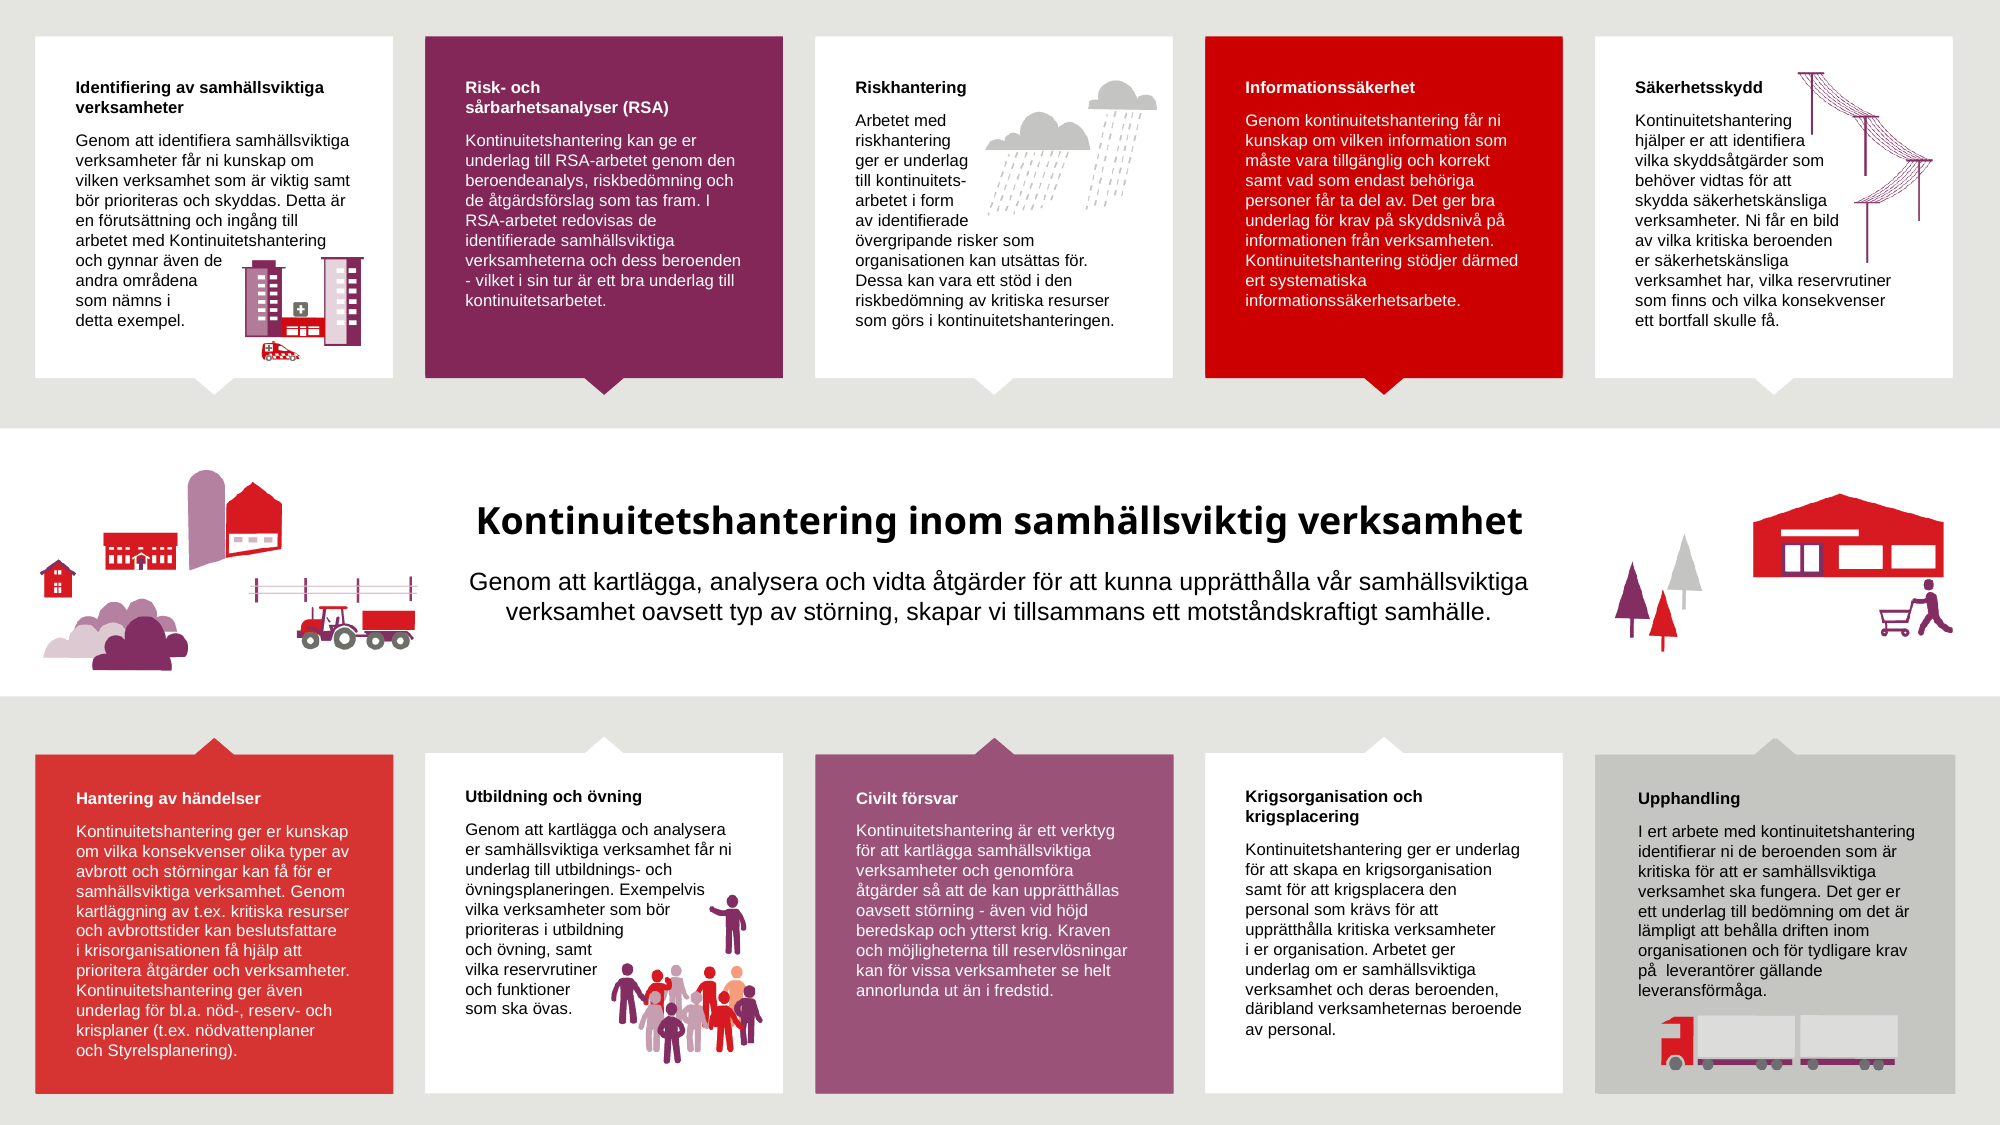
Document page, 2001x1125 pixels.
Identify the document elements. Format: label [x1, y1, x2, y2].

text_box [425, 39, 783, 395]
text_box [35, 39, 393, 395]
text_box [425, 736, 783, 1093]
text_box [1597, 738, 1956, 1094]
text_box [816, 737, 1174, 1094]
text_box [35, 738, 394, 1094]
text_box [815, 39, 1173, 395]
text_box [1595, 39, 1953, 395]
text_box [1205, 736, 1563, 1093]
text_box [1205, 39, 1563, 395]
text_box [0, 428, 2000, 697]
